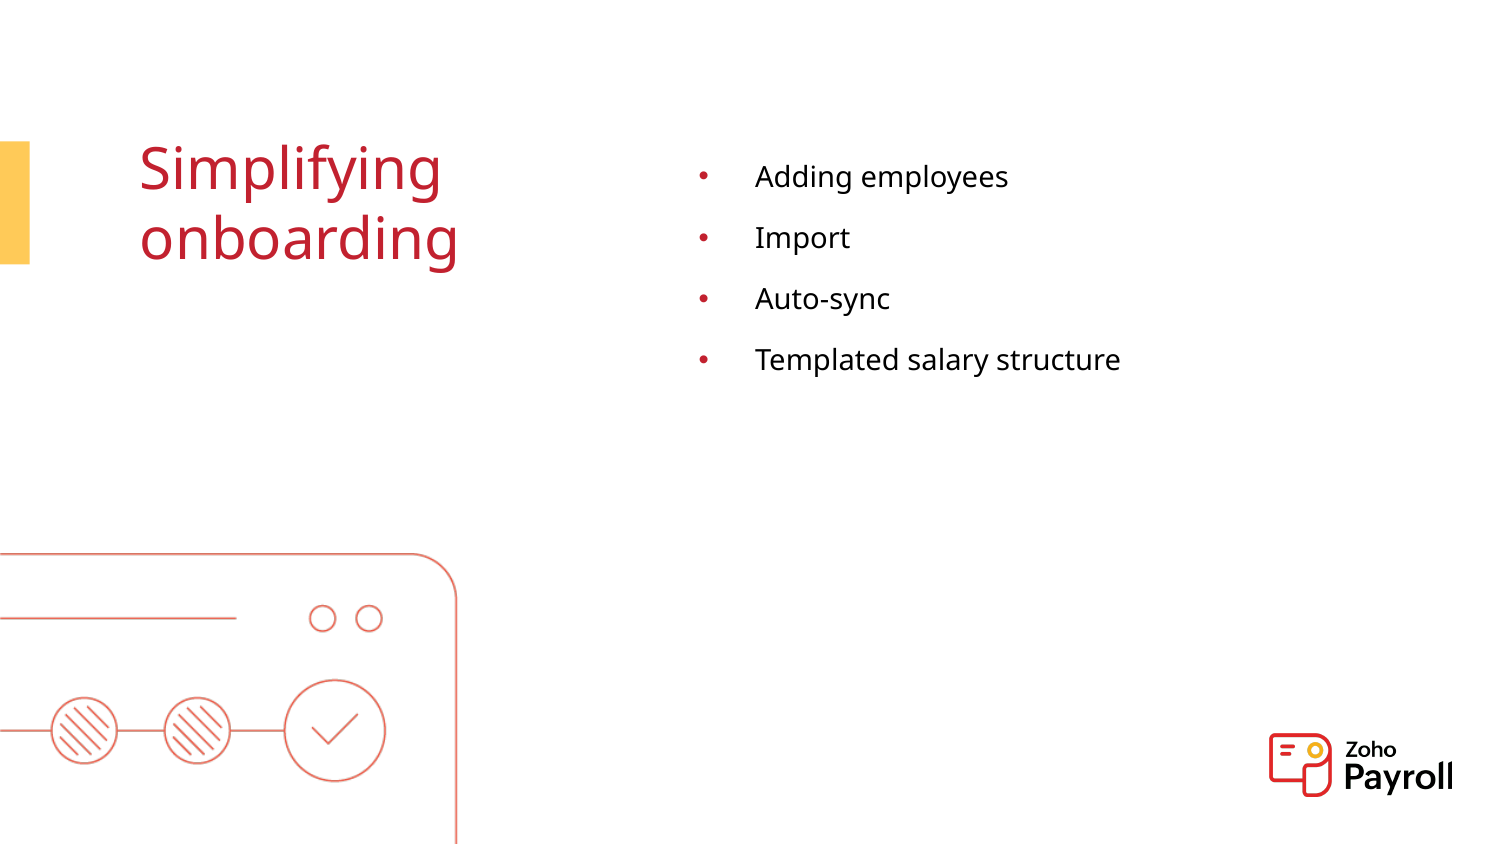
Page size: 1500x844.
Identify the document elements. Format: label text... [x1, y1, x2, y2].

picture [0, 539, 472, 844]
text_box [0, 141, 30, 265]
text_box Simplifying onboarding [124, 124, 595, 361]
picture [1269, 733, 1452, 797]
text_box Adding employees Import Auto-sync Templated salary structure [683, 124, 1401, 607]
